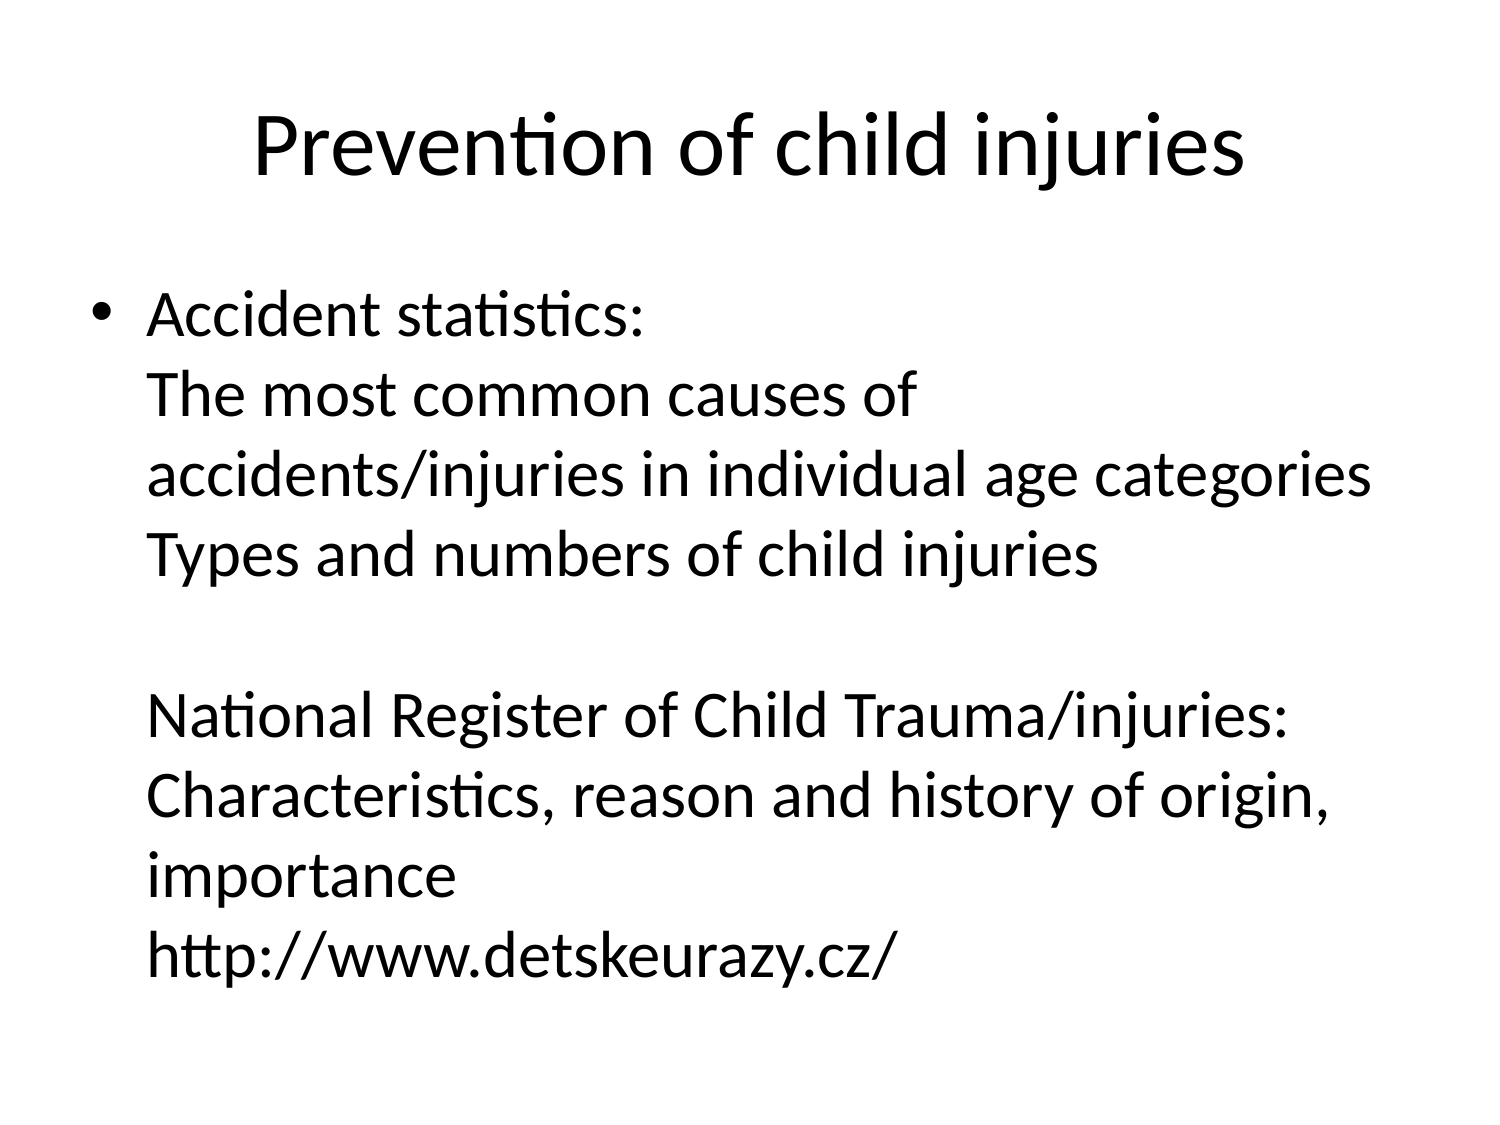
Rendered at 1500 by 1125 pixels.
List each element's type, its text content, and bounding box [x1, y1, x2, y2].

title Prevention of child injuries [75, 45, 1425, 233]
list Accident statistics: The most common causes of accidents/injuries in individual age categories Types and numbers of child injuries National Register of Child Trauma/injuries: Characteristics, reason and history of origin, importance http://www.detskeurazy.cz/ [75, 262, 1425, 1005]
